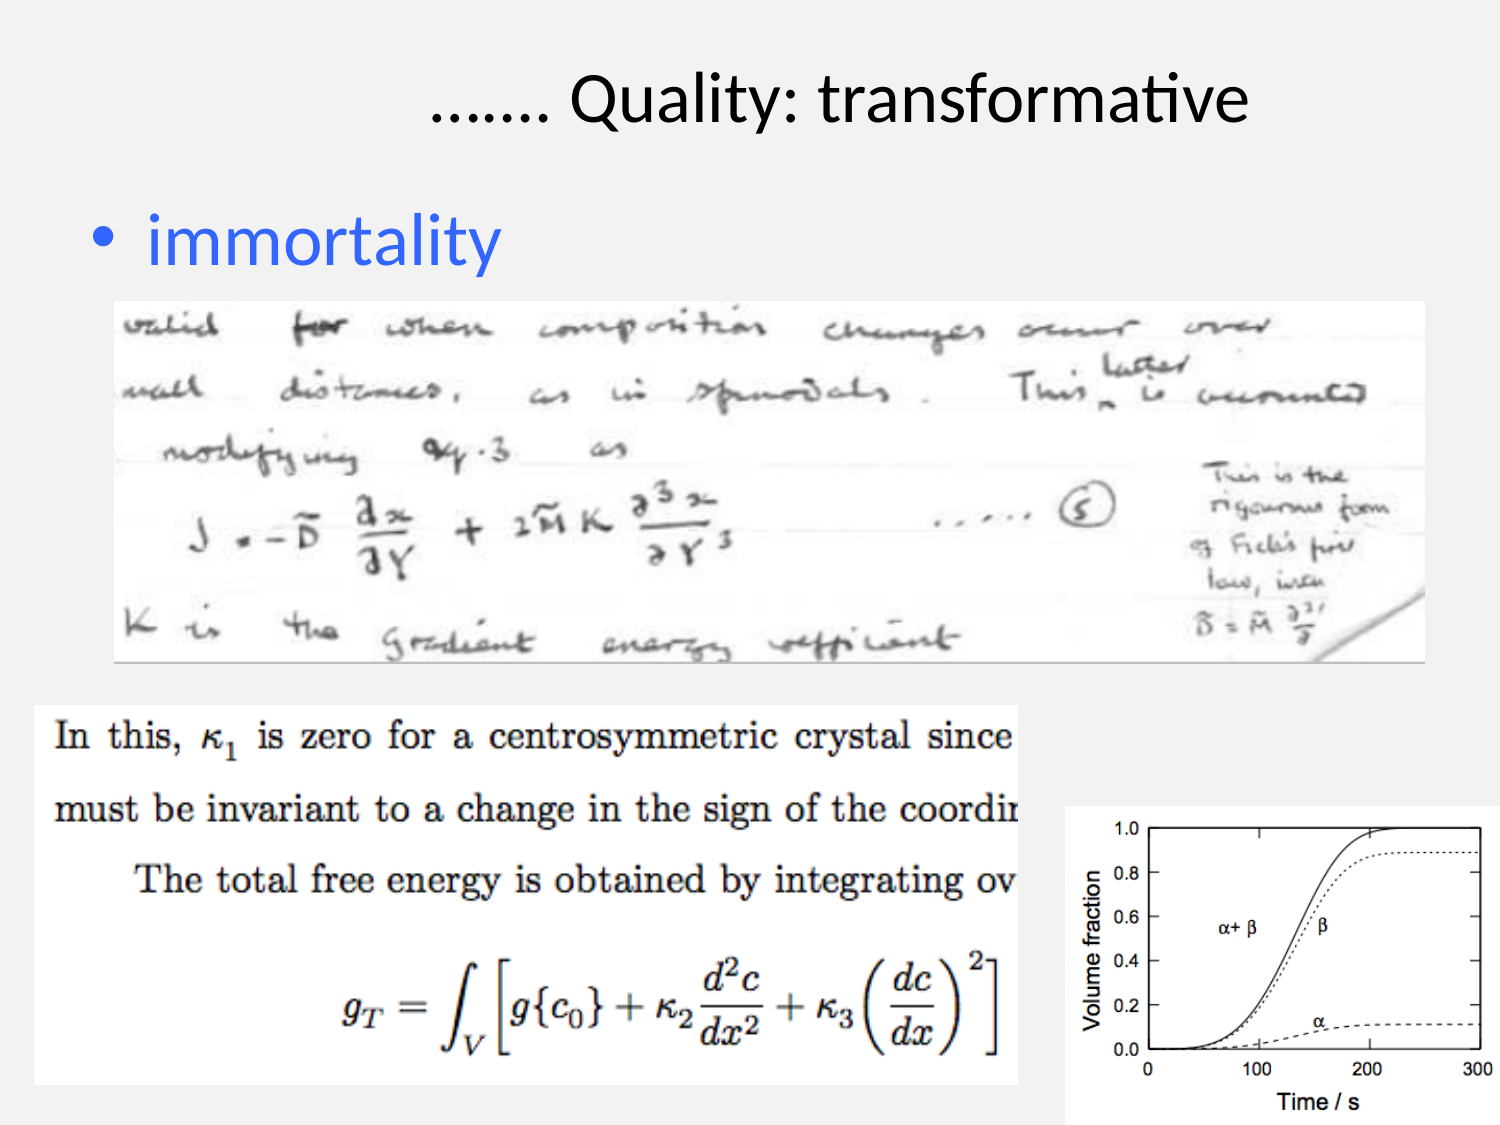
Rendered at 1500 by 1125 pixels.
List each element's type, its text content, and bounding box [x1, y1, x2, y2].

picture [33, 705, 1018, 1086]
picture [1064, 805, 1500, 1125]
list immortality [75, 183, 1425, 342]
title ….... Quality: transformative [274, 42, 1407, 145]
picture [113, 300, 1426, 664]
